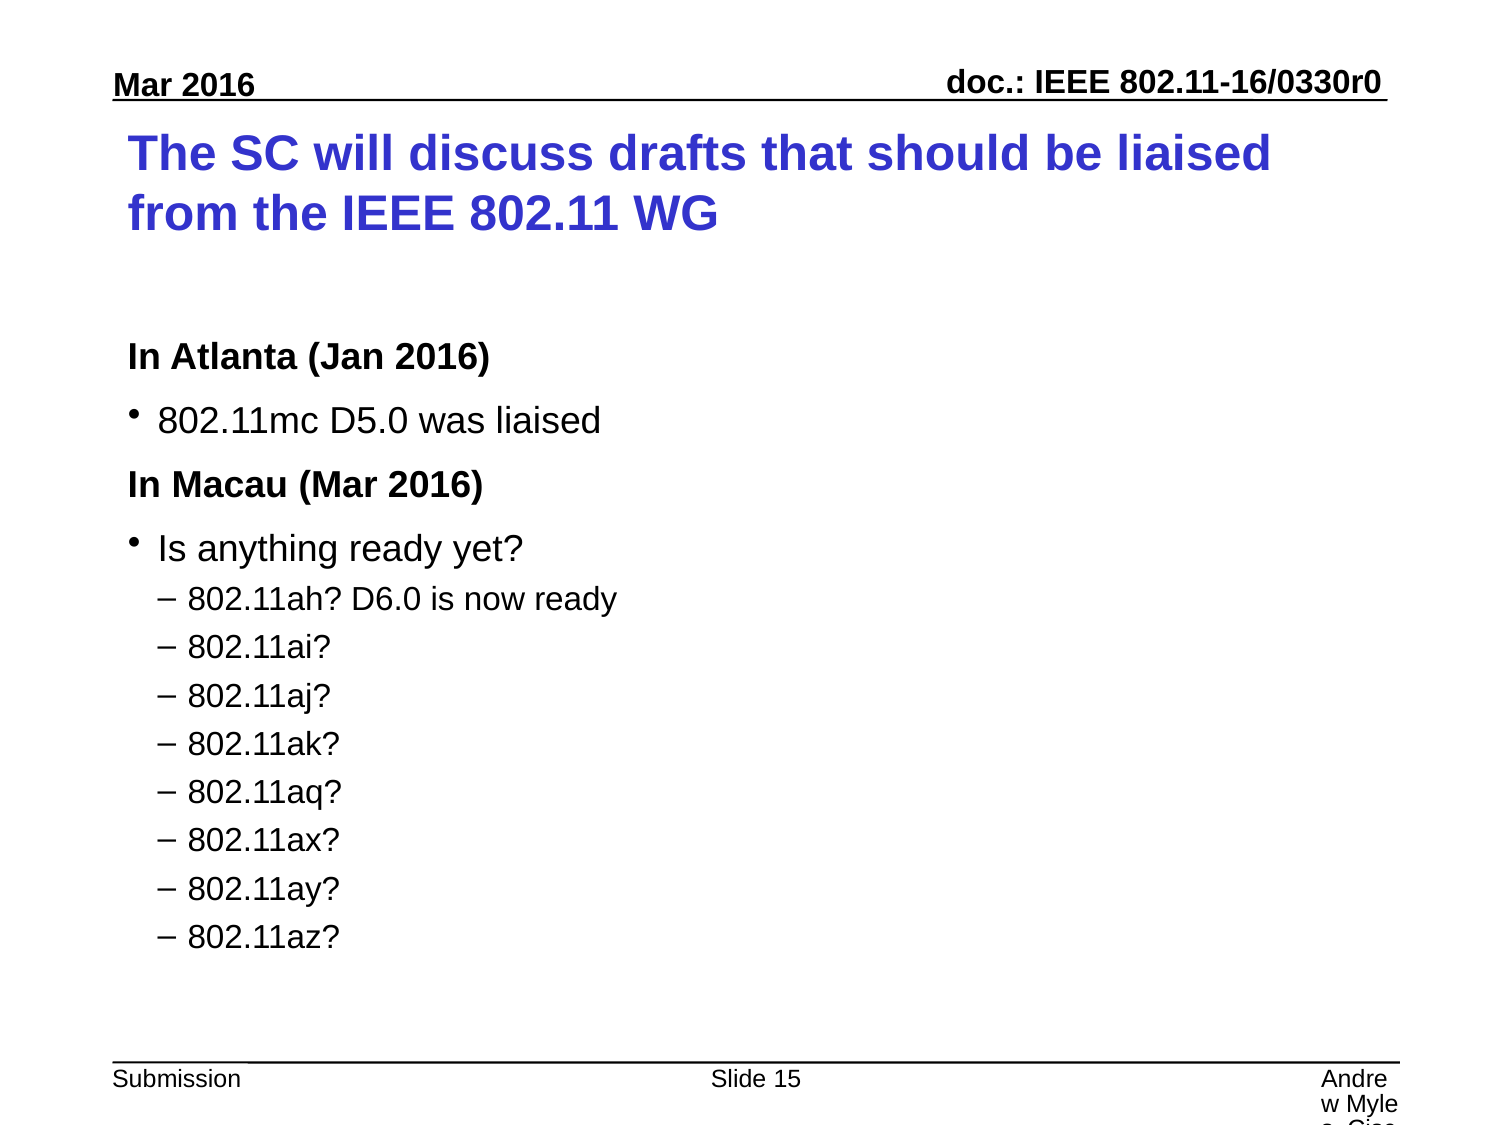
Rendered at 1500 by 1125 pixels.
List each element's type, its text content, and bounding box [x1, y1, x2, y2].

list In Atlanta (Jan 2016) 802.11mc D5.0 was liaised In Macau (Mar 2016) Is anything ready yet? 802.11ah? D6.0 is now ready 802.11ai? 802.11aj? 802.11ak? 802.11aq? 802.11ax? 802.11ay? 802.11az? [112, 324, 1388, 1000]
title The SC will discuss drafts that should be liaised from the IEEE 802.11 WG [112, 112, 1388, 288]
footer Andrew Myles, Cisco [1320, 1061, 1402, 1093]
slide_number Slide 15 [709, 1061, 803, 1093]
